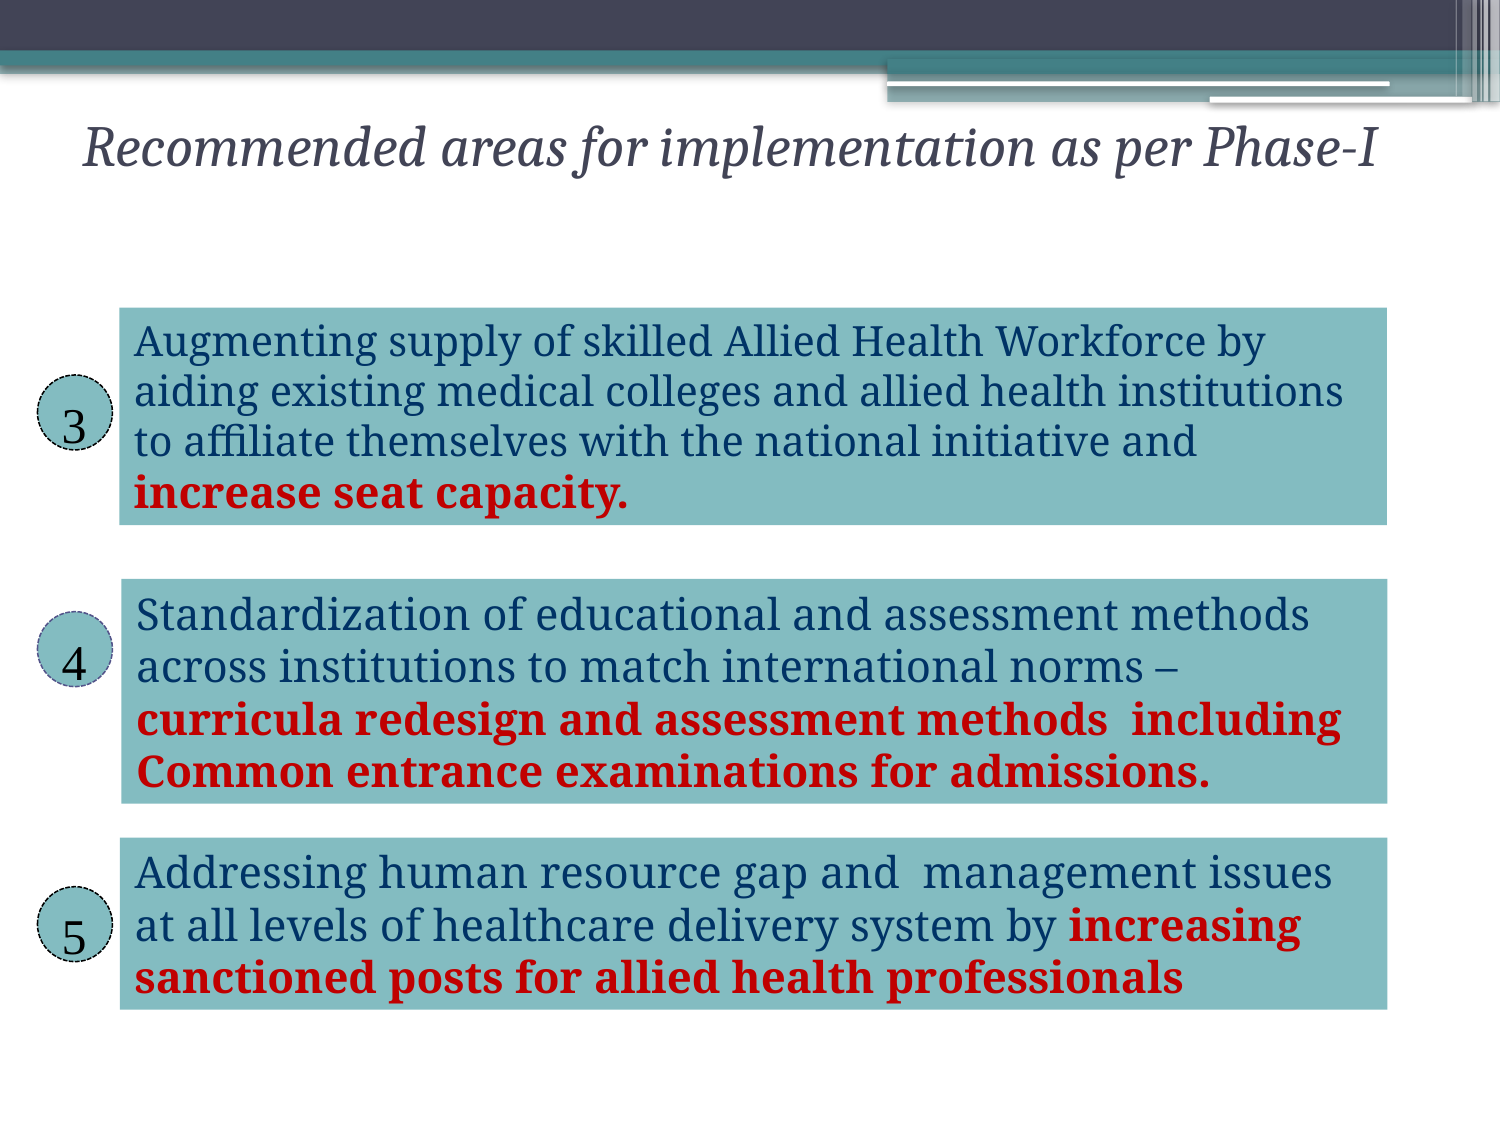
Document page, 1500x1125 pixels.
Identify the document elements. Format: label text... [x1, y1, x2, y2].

text_box Standardization of educational and assessment methods across institutions to match international norms – curricula redesign and assessment methods including Common entrance examinations for admissions. [121, 578, 1388, 804]
text_box Augmenting supply of skilled Allied Health Workforce by aiding existing medical colleges and allied health institutions to affiliate themselves with the national initiative and increase seat capacity. [119, 307, 1387, 526]
text_box Addressing human resource gap and management issues at all levels of healthcare delivery system by increasing sanctioned posts for allied health professionals [119, 837, 1388, 1010]
text_box 4 [37, 611, 113, 687]
text_box Recommended areas for implementation as per Phase-I [0, 111, 1463, 175]
text_box 5 [37, 886, 113, 962]
text_box 3 [37, 374, 113, 450]
